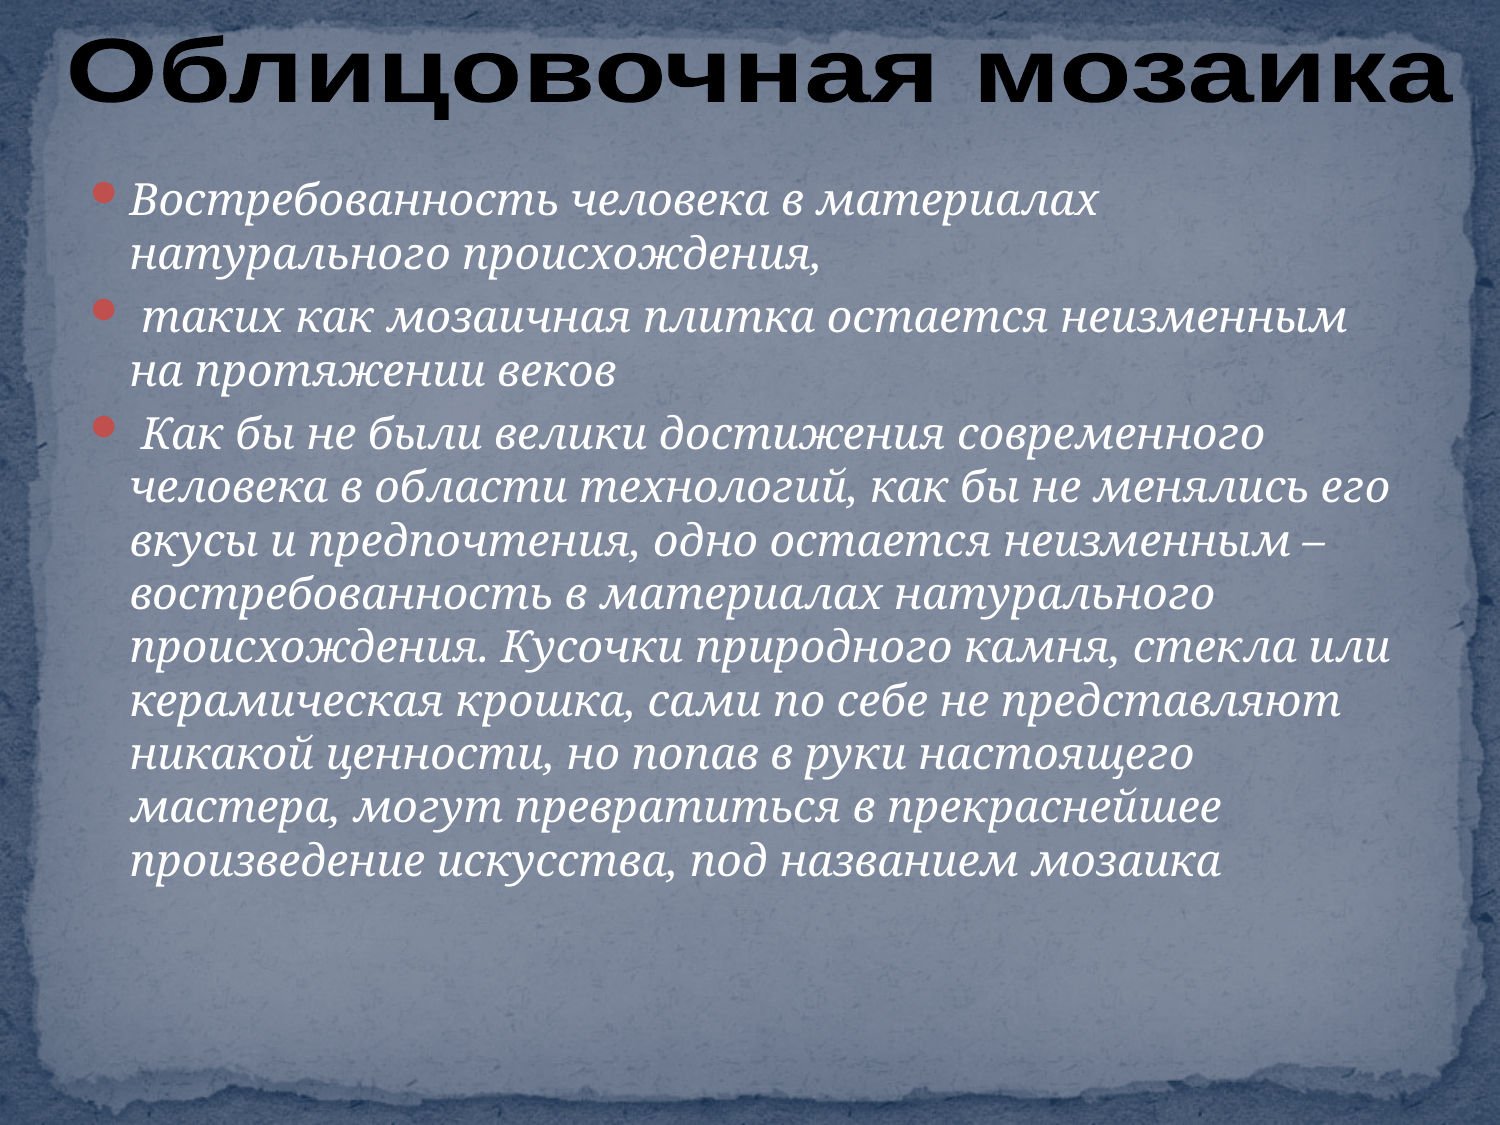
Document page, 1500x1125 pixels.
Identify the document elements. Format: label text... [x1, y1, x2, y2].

title [105, 58, 1456, 214]
list Востребованность человека в материалах натурального происхождения, таких как мозаичная плитка остается неизменным на протяжении веков Как бы не были велики достижения современного человека в области технологий, как бы не менялись его вкусы и предпочтения, одно остается неизменным – востребованность в материалах натурального происхождения. Кусочки природного камня, стекла или керамическая крошка, сами по себе не представляют никакой ценности, но попав в руки настоящего мастера, могут превратиться в прекраснейшее произведение искусства, под названием мозаика [75, 164, 1425, 1000]
